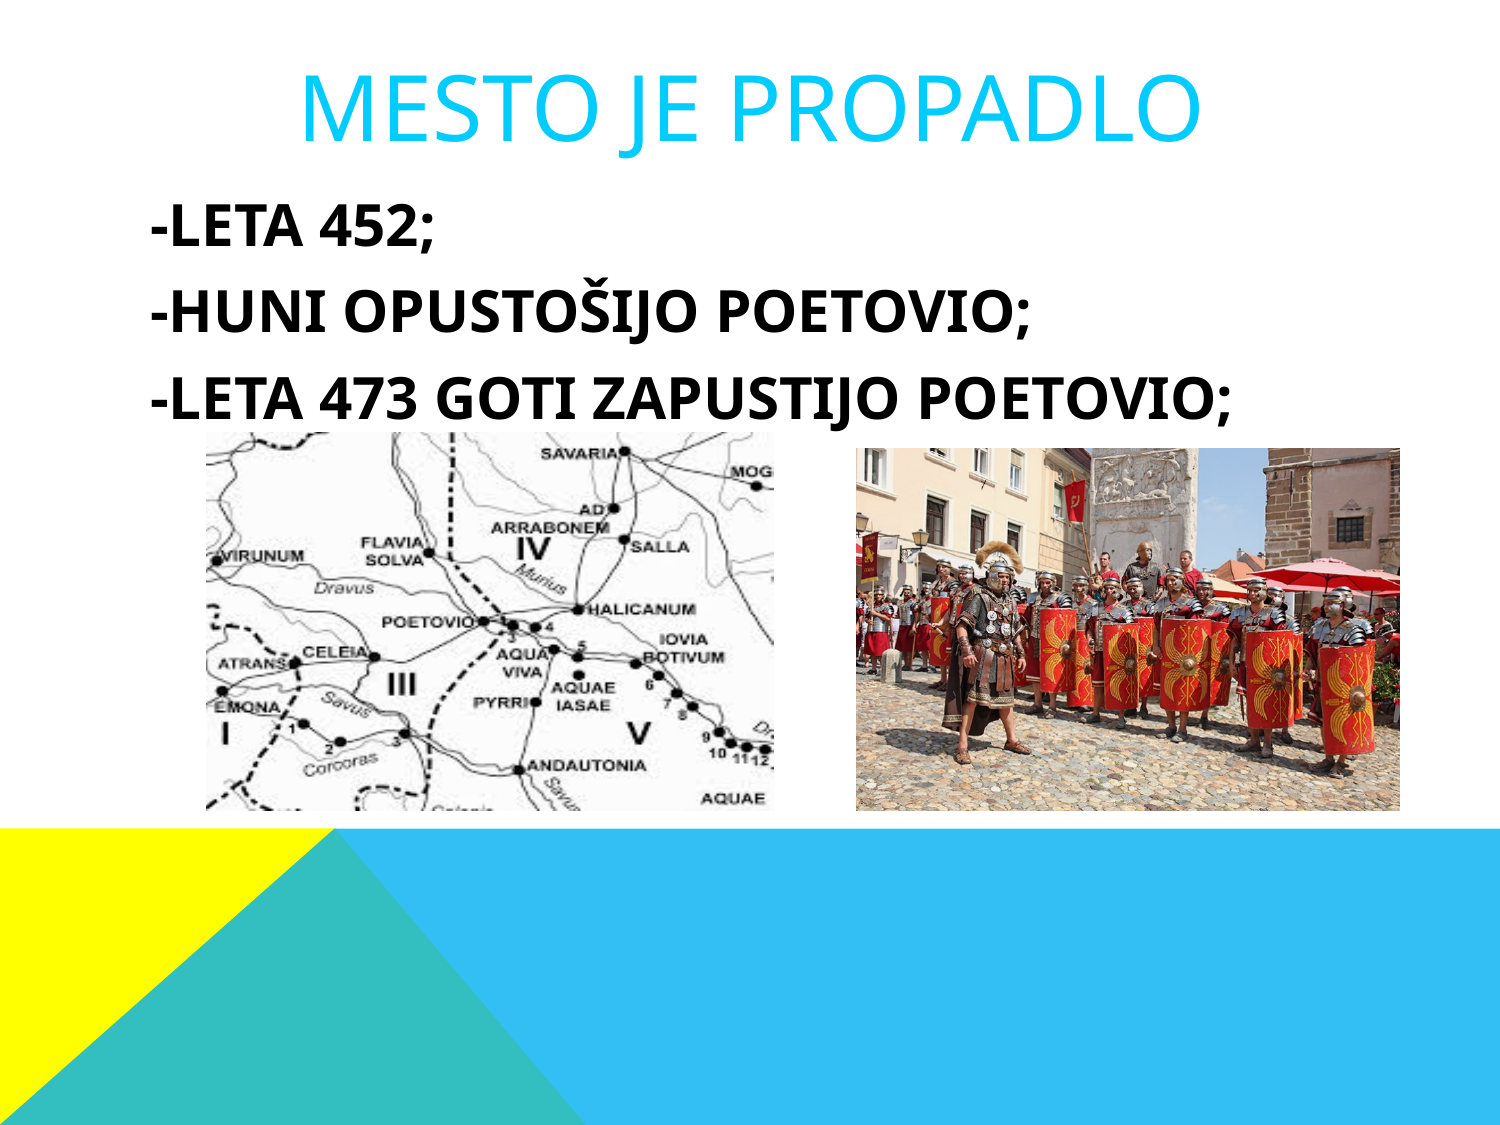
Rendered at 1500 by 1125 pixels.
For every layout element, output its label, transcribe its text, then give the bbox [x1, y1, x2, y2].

picture [206, 432, 774, 811]
list -LETA 452; -HUNI OPUSTOŠIJO POETOVIO; -LETA 473 GOTI ZAPUSTIJO POETOVIO; [135, 180, 1369, 768]
title MESTO JE PROPADLO [135, 60, 1369, 150]
picture [855, 448, 1401, 811]
